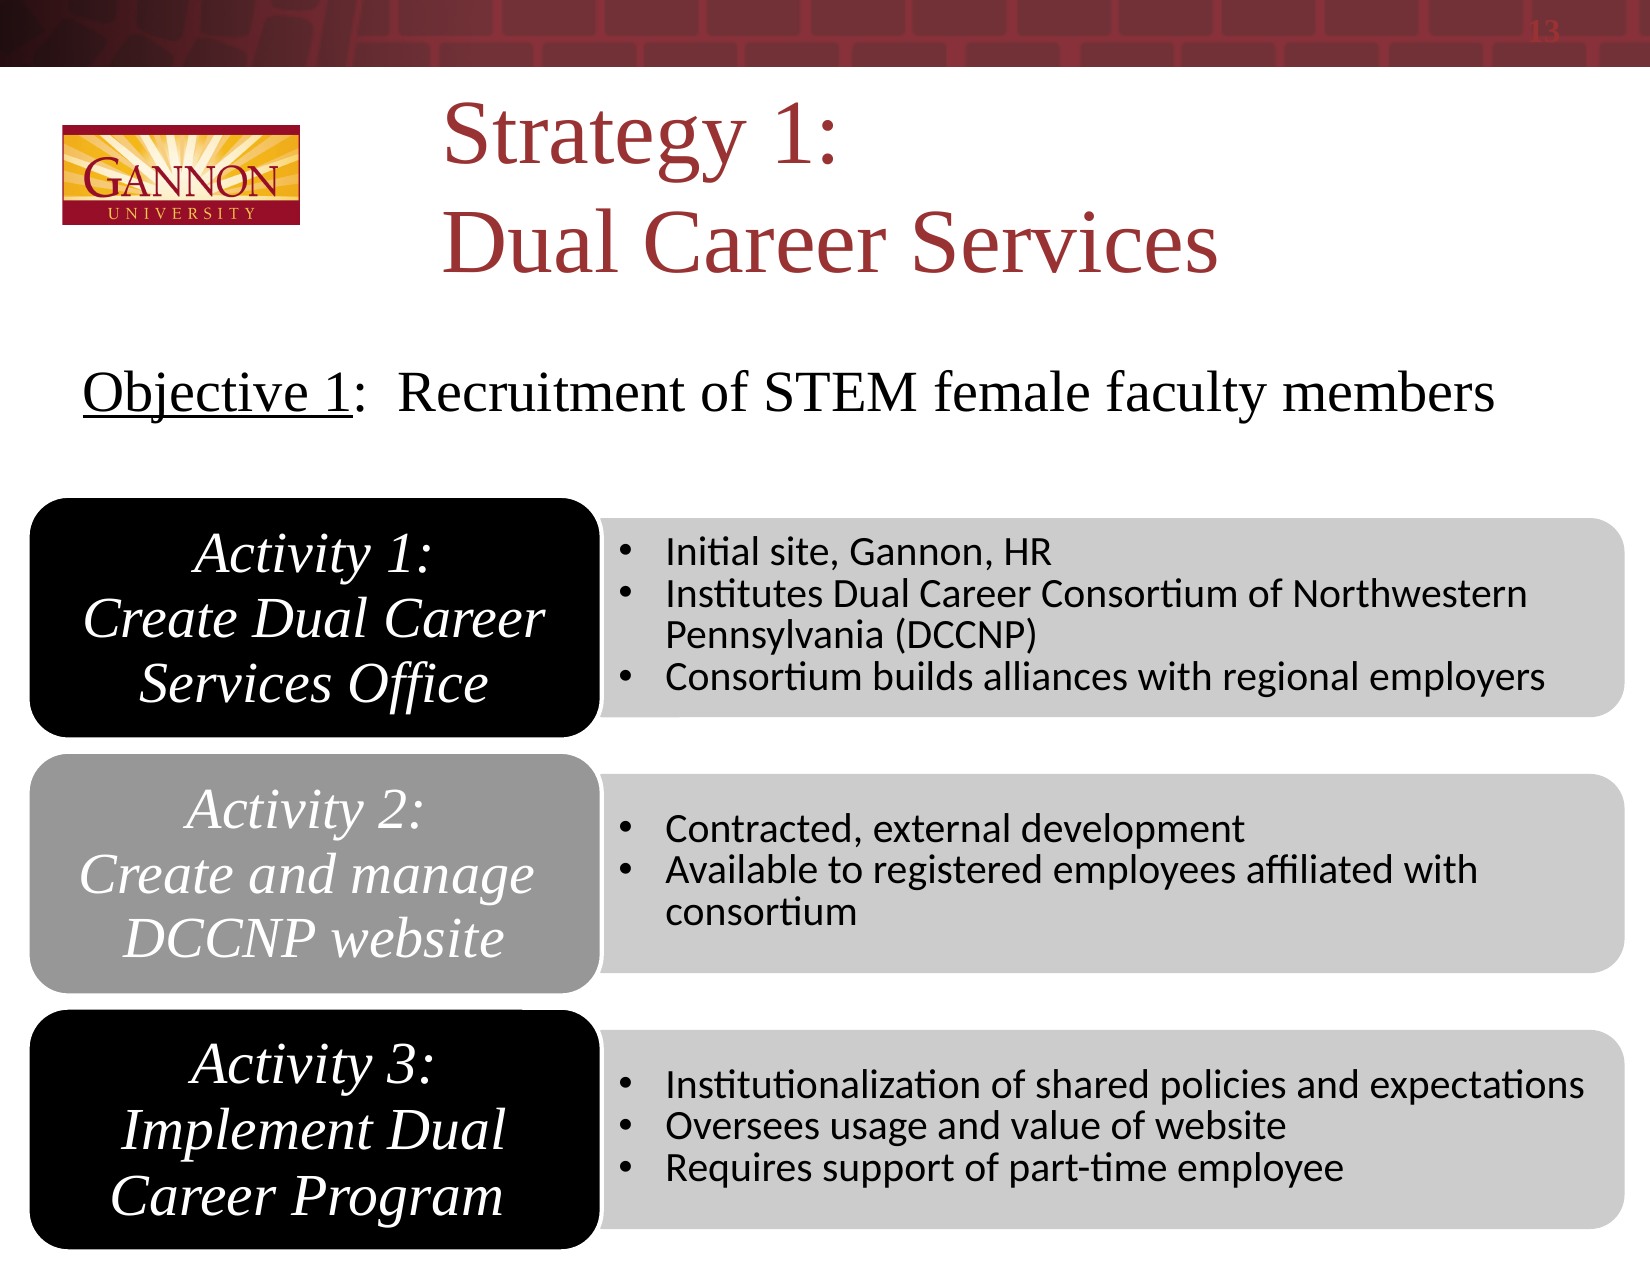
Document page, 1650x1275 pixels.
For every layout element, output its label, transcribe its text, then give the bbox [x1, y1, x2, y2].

list Objective 1: Recruitment of STEM female faculty members [74, 349, 1568, 493]
slide_number 13 [1474, 0, 1613, 69]
title Strategy 1: Dual Career Services [424, 124, 1563, 238]
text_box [27, 495, 1623, 1252]
